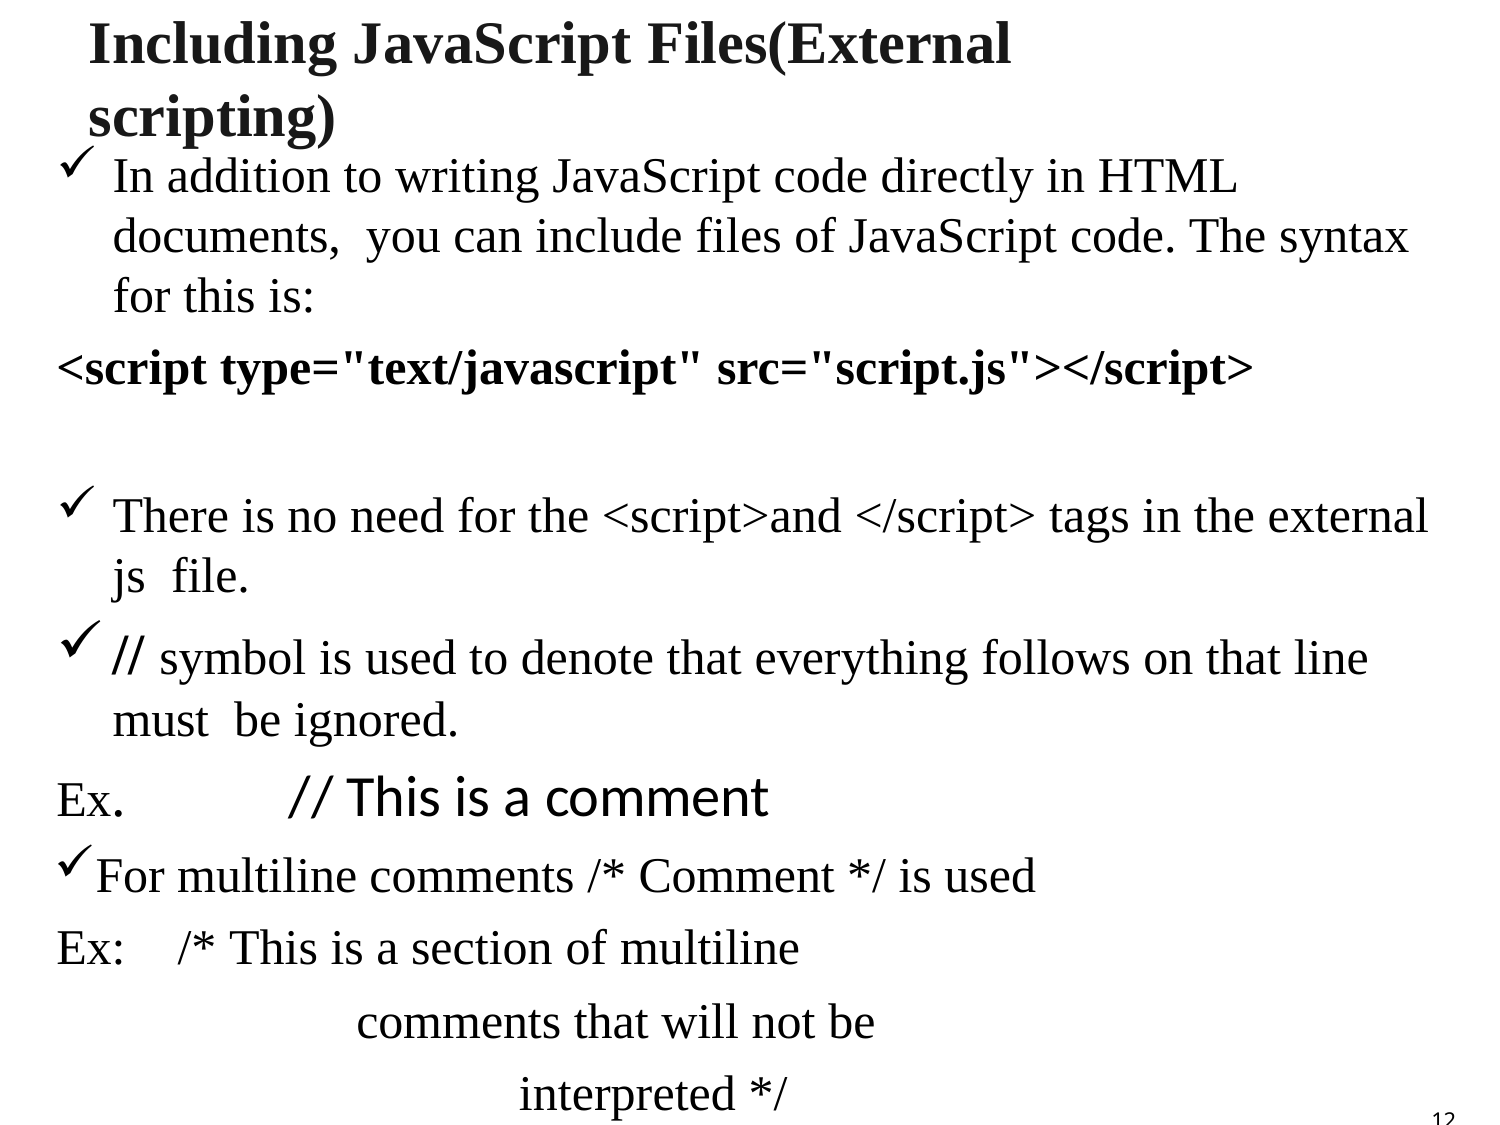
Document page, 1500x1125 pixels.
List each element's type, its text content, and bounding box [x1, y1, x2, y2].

text_box 12 [1429, 1121, 1462, 1125]
text_box In addition to writing JavaScript code directly in HTML documents, you can include files of JavaScript code. The syntax for this is: <script type="text/javascript" src="script.js"></script> There is no need for the <script>and </script> tags in the external js file. // symbol is used to denote that everything follows on that line must be ignored. Ex. // This is a comment For multiline comments /* Comment */ is used Ex: /* This is a section of multiline comments that will not be interpreted */ [54, 140, 1478, 1121]
title Including JavaScript Files(External scripting) [86, 1, 1277, 192]
